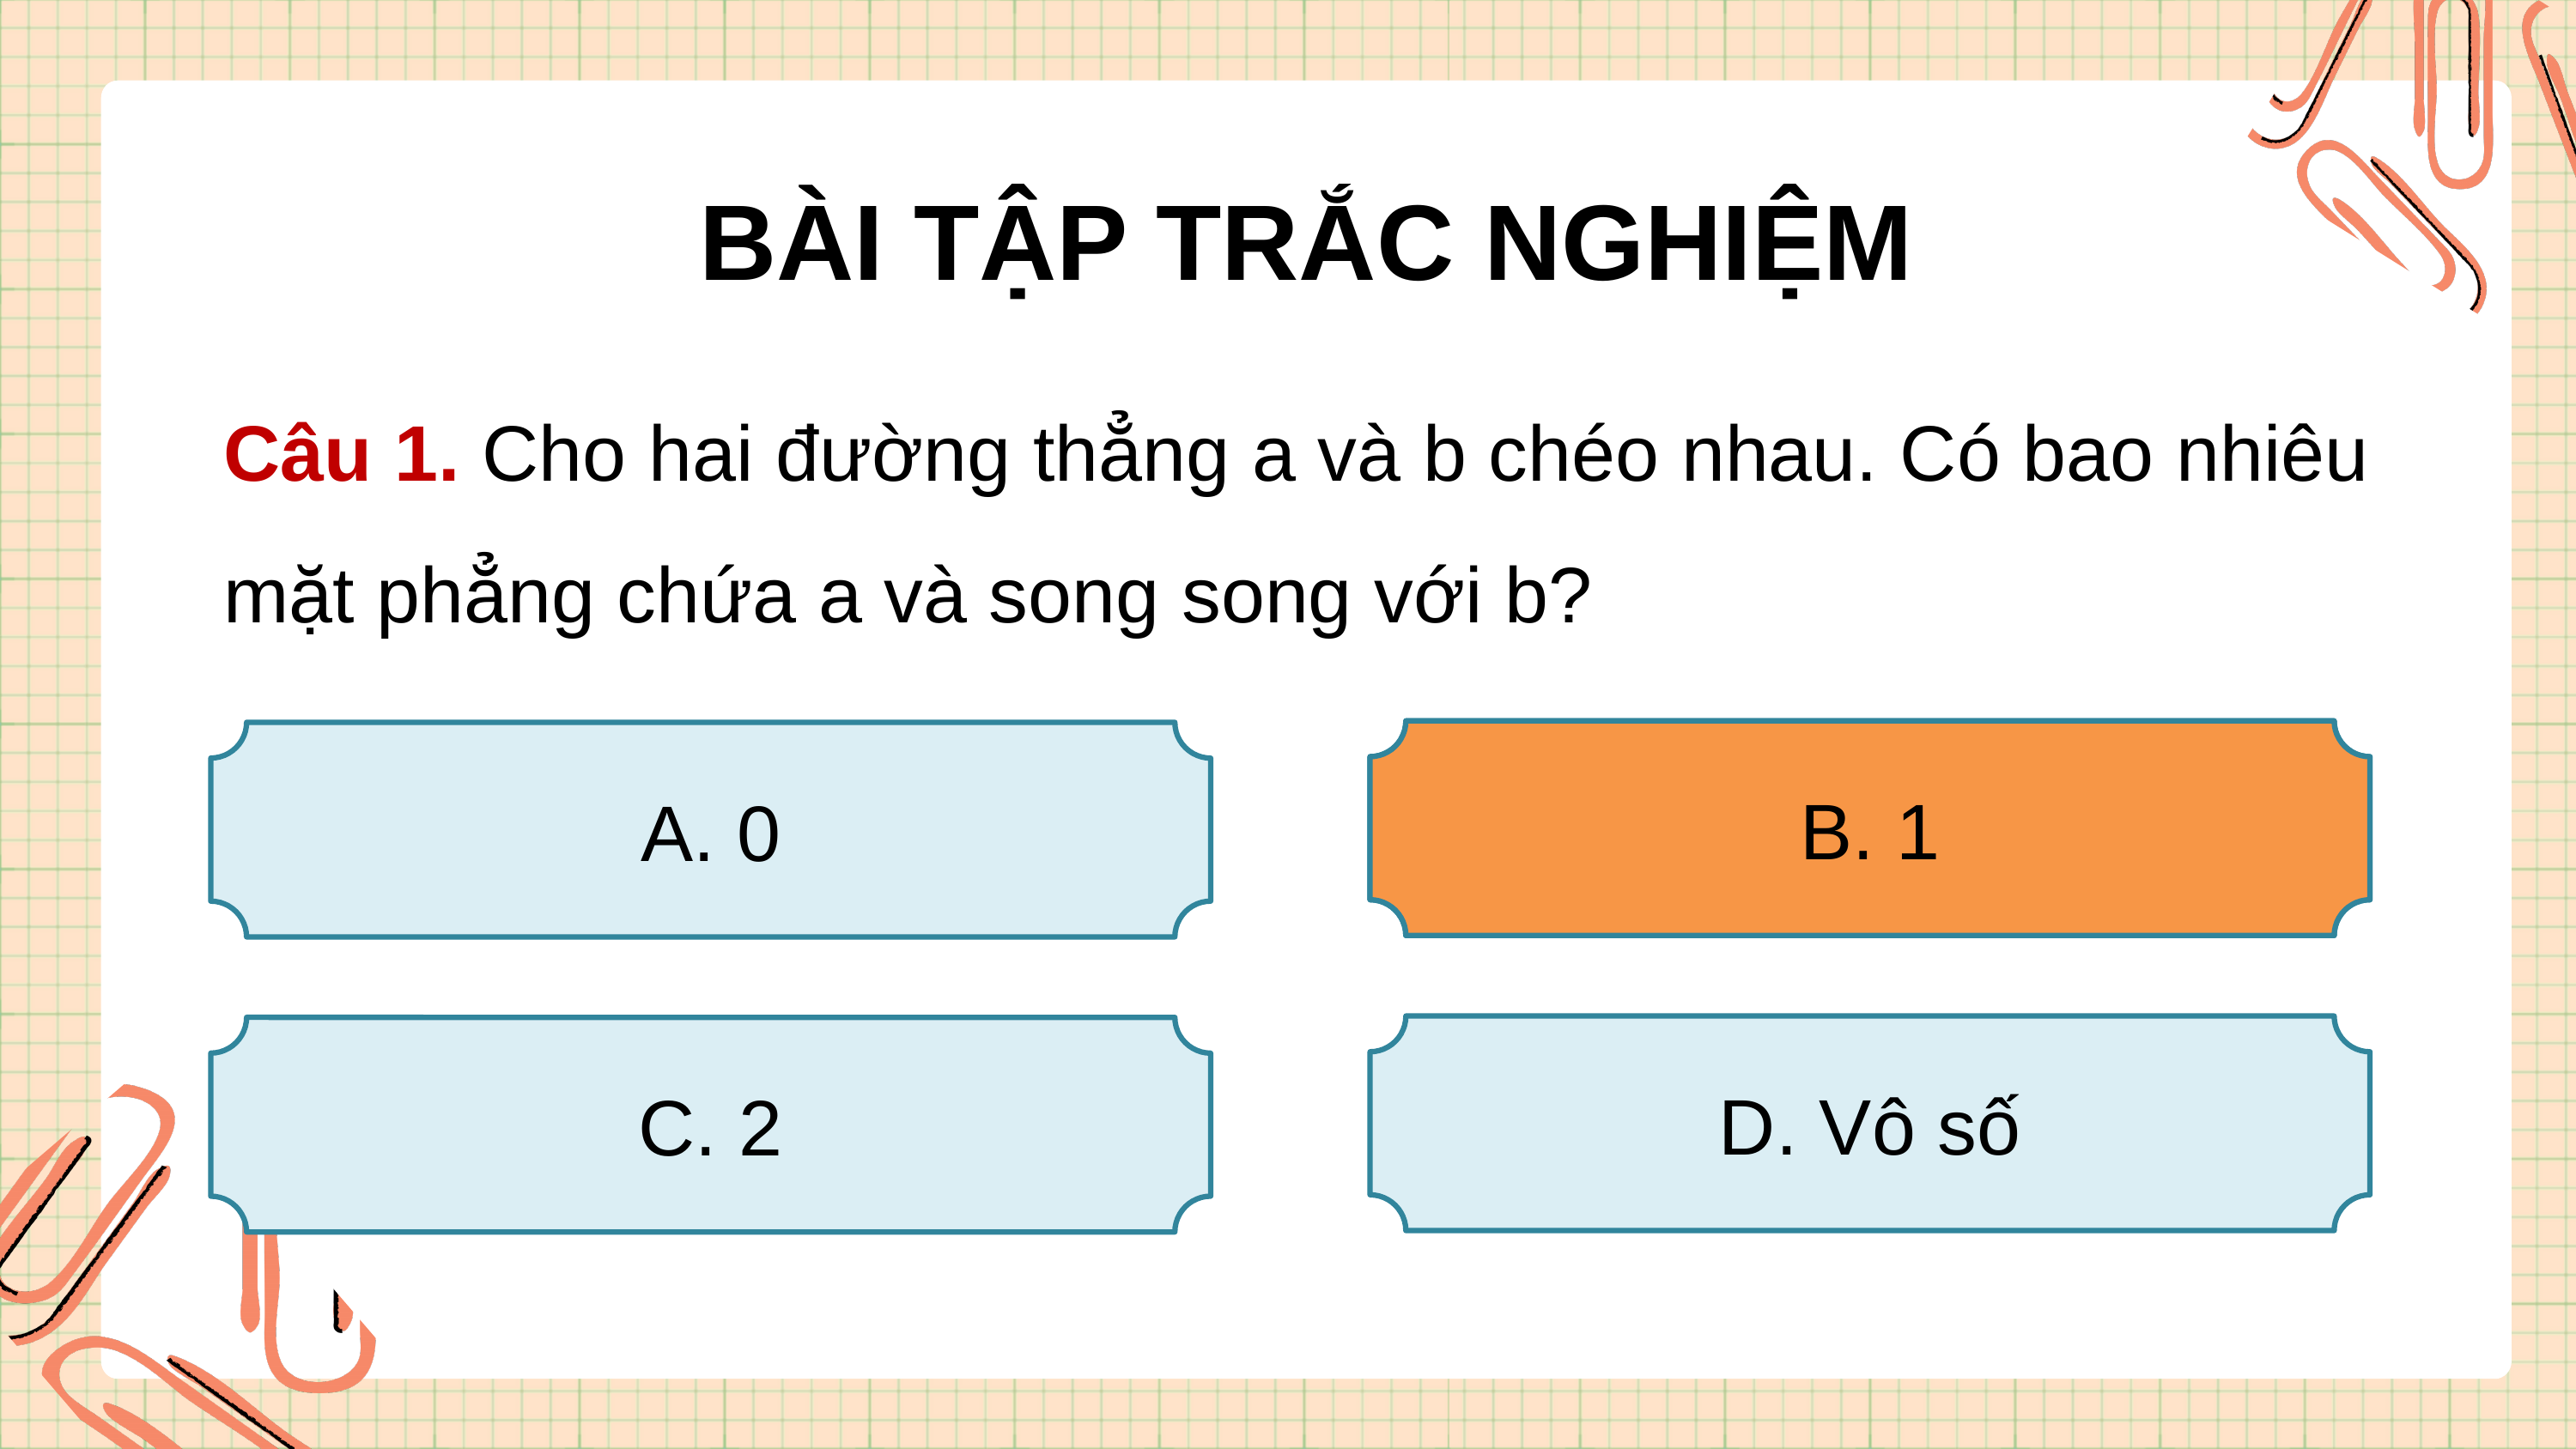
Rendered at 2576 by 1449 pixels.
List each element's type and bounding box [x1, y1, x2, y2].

text_box [100, 80, 2512, 1379]
text_box [0, 0, 2576, 1449]
